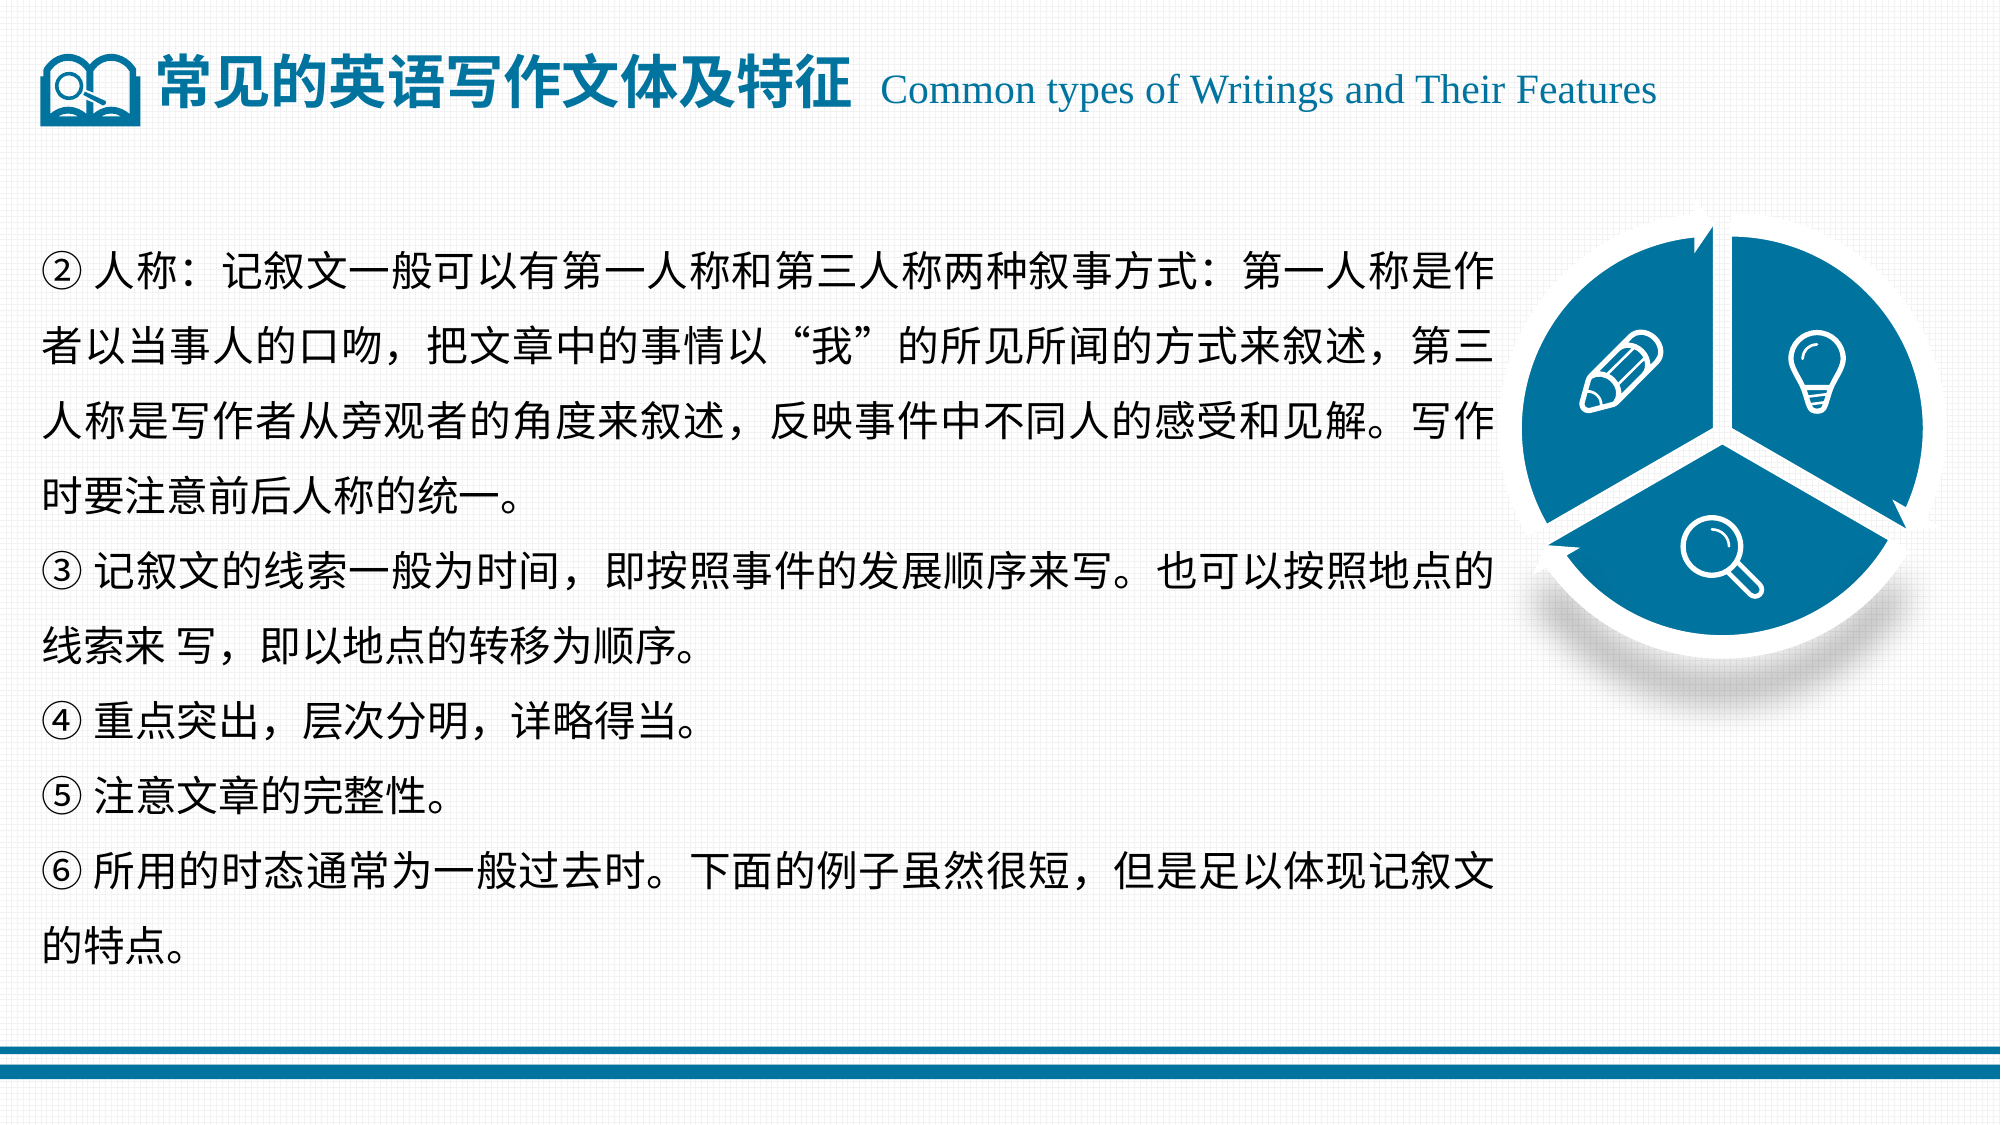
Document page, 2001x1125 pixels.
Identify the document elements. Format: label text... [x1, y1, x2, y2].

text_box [1680, 515, 1765, 599]
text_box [1788, 329, 1846, 414]
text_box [1482, 197, 1962, 675]
text_box 常见的英语写作文体及特征 Common types of Writings and Their Features [139, 38, 1738, 193]
text_box ②人称：记叙文一般可以有第一人称和第三人称两种叙事方式：第一人称是作者以当事人的口吻，把文章中的事情以“我”的所见所闻的方式来叙述，第三人称是写作者从旁观者的角度来叙述，反映事件中不同人的感受和见解。写作时要注意前后人称的统一。 ③记叙文的线索一般为时间，即按照事件的发展顺序来写。也可以按照地点的线索来 写，即以地点的转移为顺序。 ④重点突出，层次分明，详略得当。 ⑤注意文章的完整性。 ⑥所用的时态通常为一般过去时。下面的例子虽然很短，但是足以体现记叙文的特点。 [26, 212, 1511, 977]
